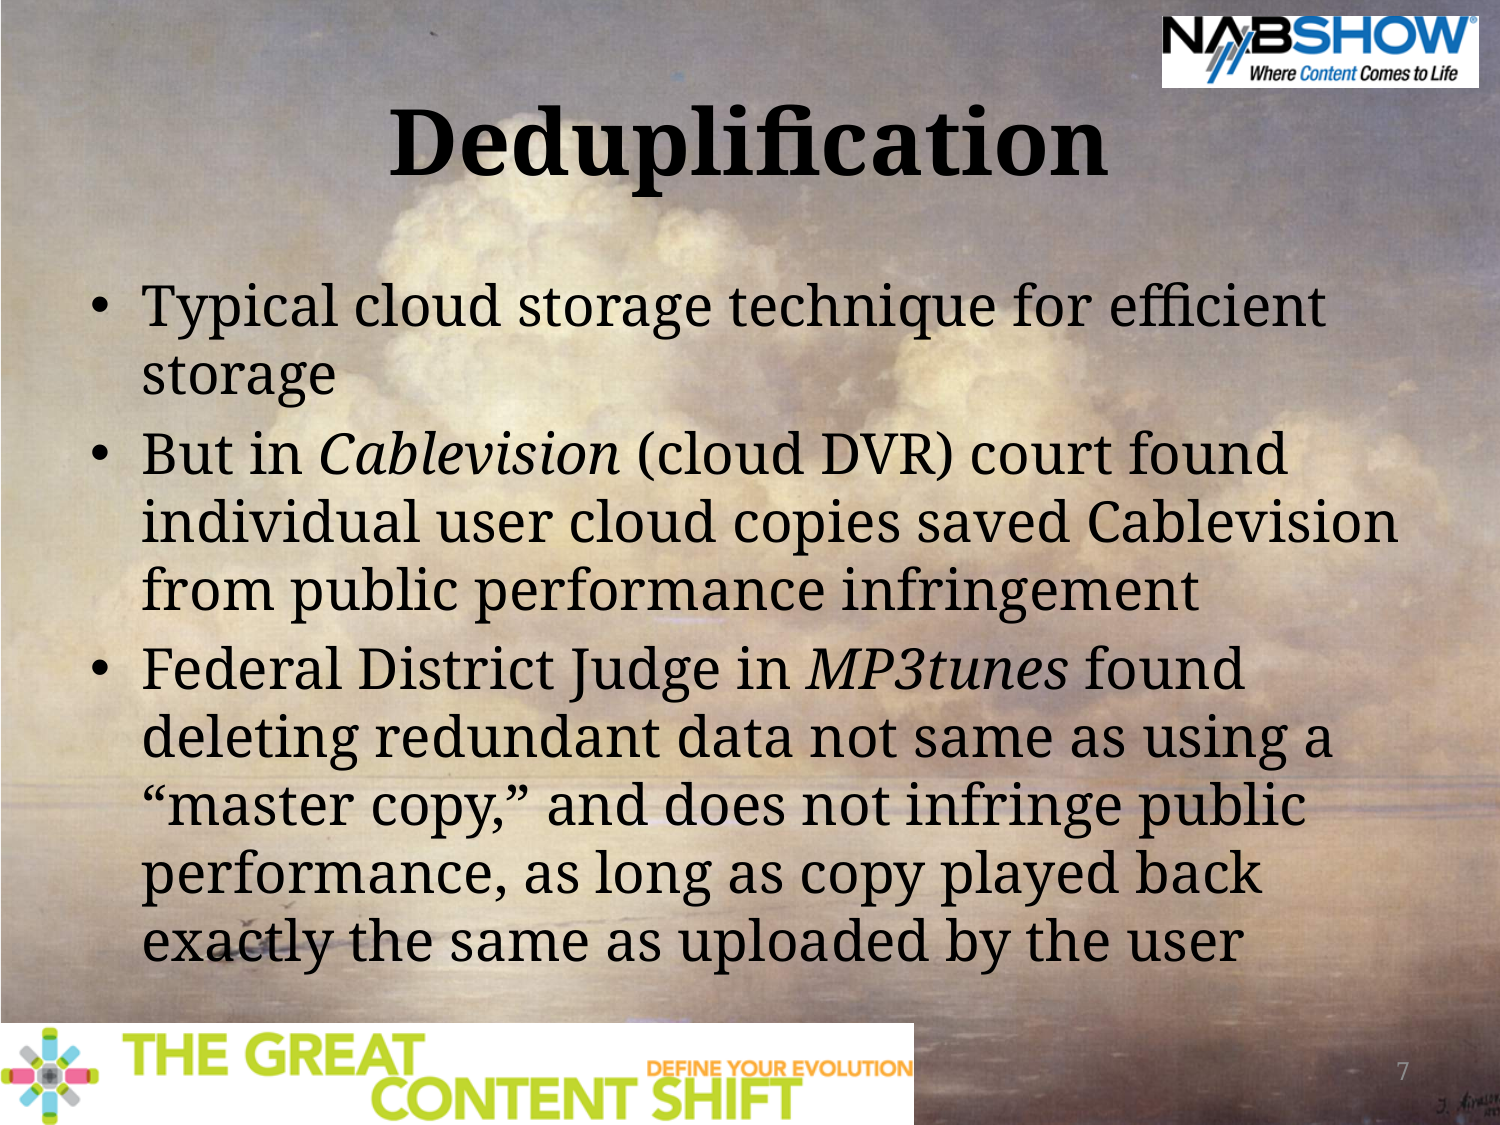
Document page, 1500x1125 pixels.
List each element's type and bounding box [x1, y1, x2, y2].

text_box [0, 16, 1479, 1125]
picture [0, 0, 1500, 1125]
